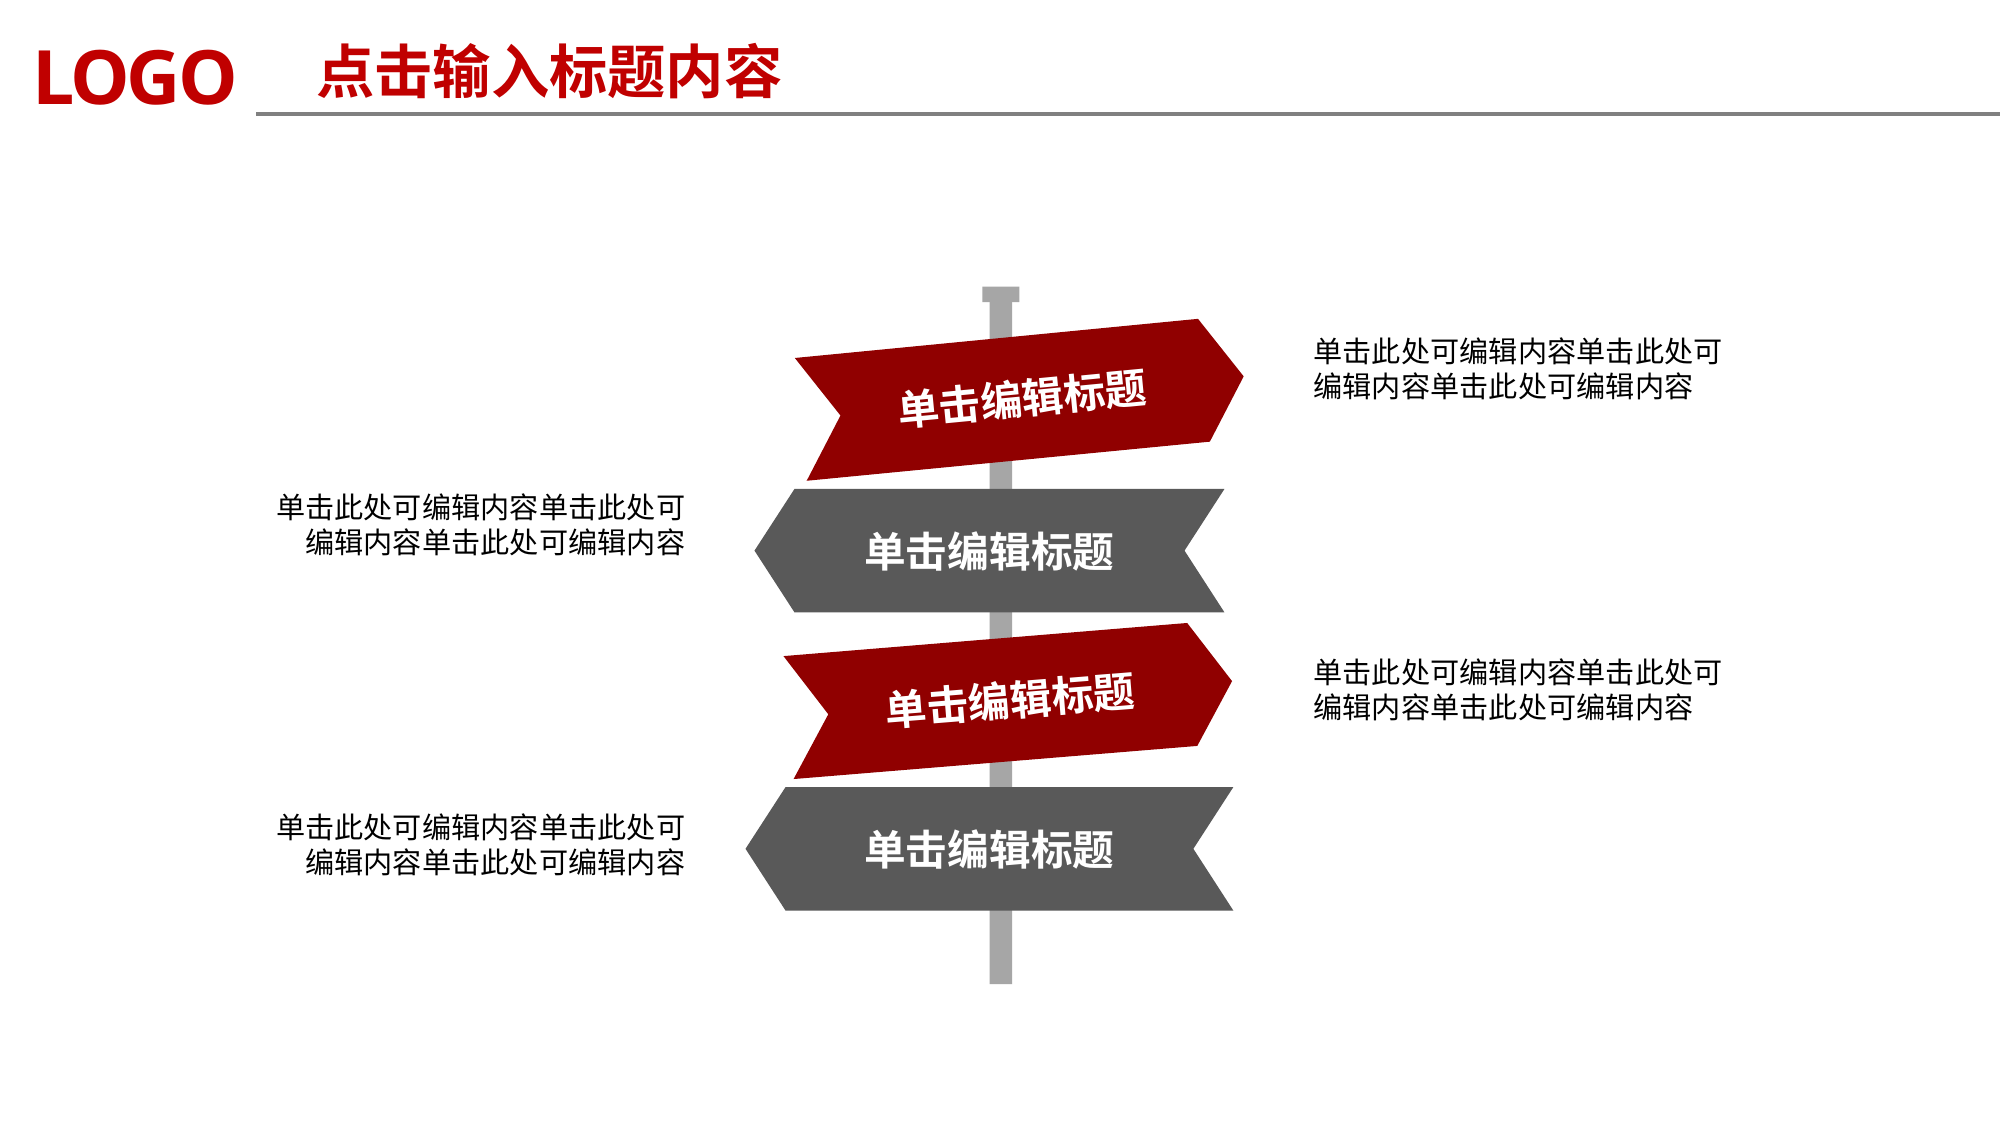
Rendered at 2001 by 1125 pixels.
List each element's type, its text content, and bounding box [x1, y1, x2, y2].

text_box 单击编辑标题 [745, 787, 982, 911]
text_box 单击编辑标题 [1020, 622, 1233, 761]
text_box 单击编辑标题 [754, 488, 982, 613]
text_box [982, 286, 1020, 985]
text_box 单击此处可编辑内容单击此处可编辑内容单击此处可编辑内容 [249, 809, 686, 880]
text_box LOGO [12, 19, 292, 130]
text_box 点击输入标题内容 [279, 28, 819, 113]
text_box 单击编辑标题 [1020, 787, 1234, 911]
text_box 单击此处可编辑内容单击此处可编辑内容单击此处可编辑内容 [1313, 333, 1750, 404]
text_box 单击编辑标题 [783, 639, 982, 780]
text_box 单击编辑标题 [794, 339, 982, 481]
text_box 单击编辑标题 [1020, 318, 1244, 461]
text_box 单击编辑标题 [1020, 488, 1225, 613]
text_box 单击此处可编辑内容单击此处可编辑内容单击此处可编辑内容 [1313, 653, 1750, 724]
text_box 单击此处可编辑内容单击此处可编辑内容单击此处可编辑内容 [249, 488, 686, 559]
